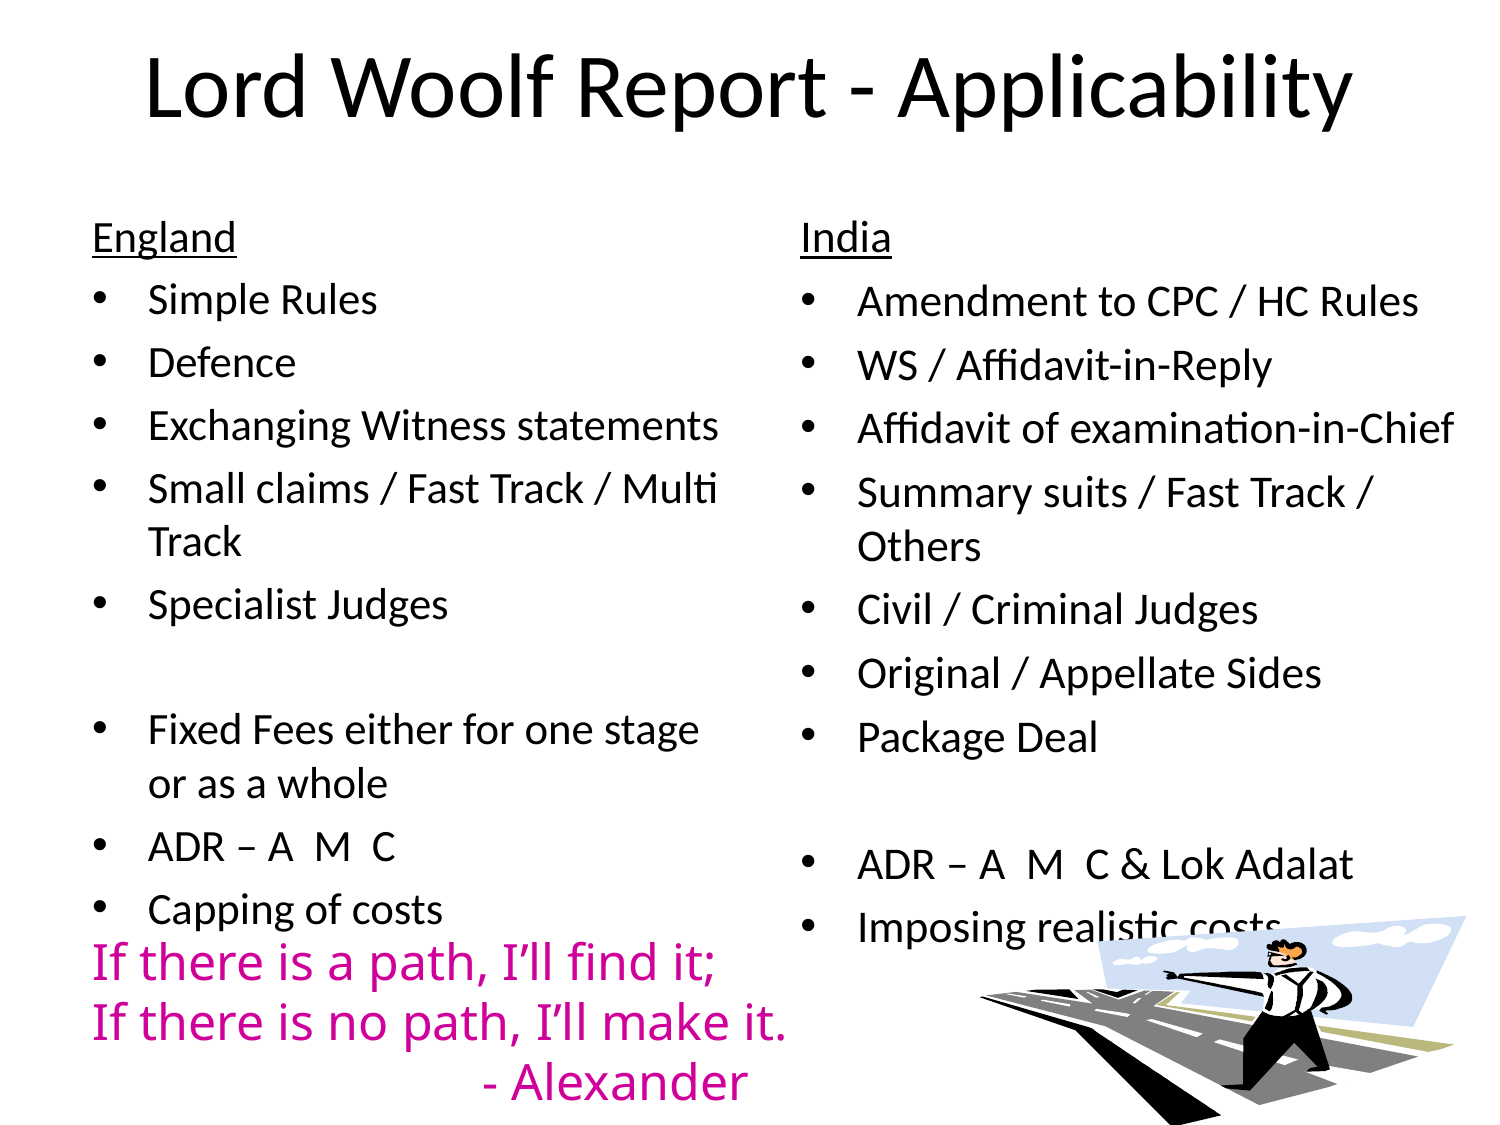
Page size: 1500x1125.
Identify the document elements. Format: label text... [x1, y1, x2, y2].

picture [972, 911, 1474, 1125]
title Lord Woolf Report - Applicability [75, 12, 1425, 150]
text_box If there is a path, I’ll find it; If there is no path, I’ll make it. - Alexander [78, 922, 967, 1118]
list India Amendment to CPC / HC Rules WS / Affidavit-in-Reply Affidavit of examination-in-Chief Summary suits / Fast Track / Others Civil / Criminal Judges Original / Appellate Sides Package Deal ADR – A M C & Lok Adalat Imposing realistic costs [785, 200, 1473, 922]
list England Simple Rules Defence Exchanging Witness statements Small claims / Fast Track / Multi Track Specialist Judges Fixed Fees either for one stage or as a whole ADR – A M C Capping of costs [77, 200, 740, 988]
